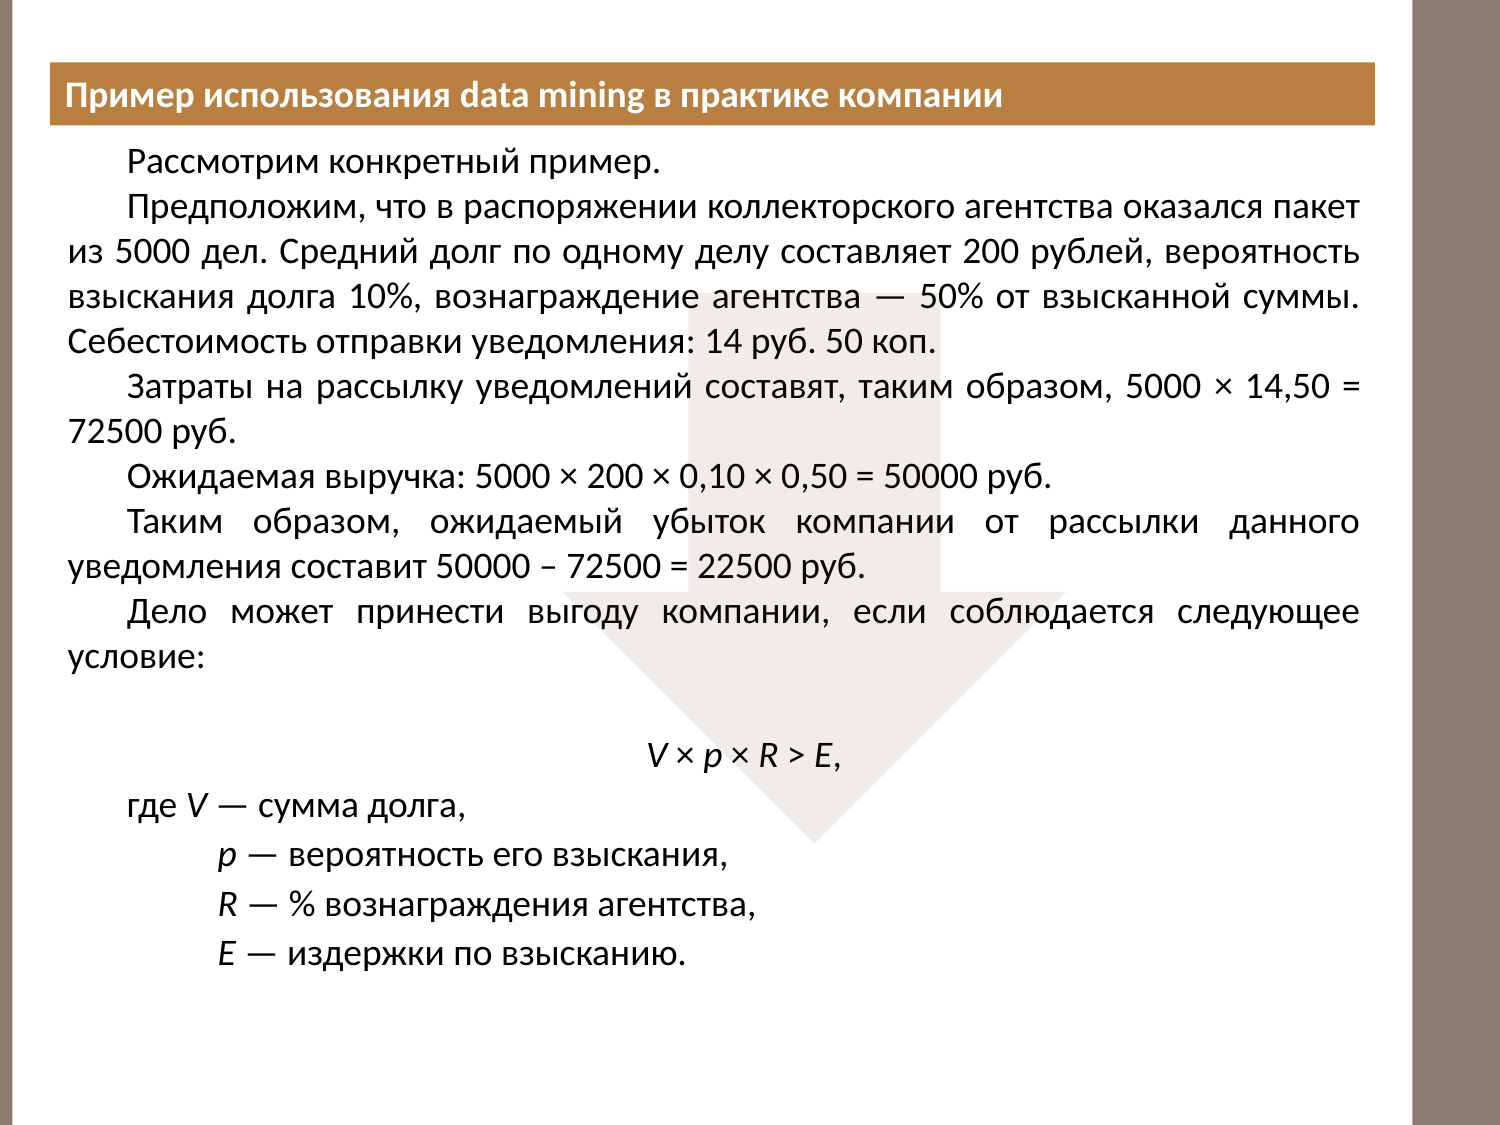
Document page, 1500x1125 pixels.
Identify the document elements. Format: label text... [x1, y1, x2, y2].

text_box [559, 289, 1070, 848]
list Пример использования data mining в практике компании [50, 62, 1375, 126]
text_box Рассмотрим конкретный пример. Предположим, что в распоряжении коллекторского агентства оказался пакет из 5000 дел. Средний долг по одному делу составляет 200 рублей, вероятность взыскания долга 10%, вознаграждение агентства — 50% от взысканной суммы. Себестоимость отправки уведомления: 14 руб. 50 коп. Затраты на рассылку уведомлений составят, таким образом, 5000 × 14,50 = 72500 руб. Ожидаемая выручка: 5000 × 200 × 0,10 × 0,50 = 50000 руб. Таким образом, ожидаемый убыток компании от рассылки данного уведомления составит 50000 – 72500 = 22500 руб. Дело может принести выгоду компании, если соблюдается следующее условие: V × p × R > E, где V — сумма долга, p — вероятность его взыскания, R — % вознаграждения агентства, E — издержки по взысканию. [53, 128, 1376, 981]
